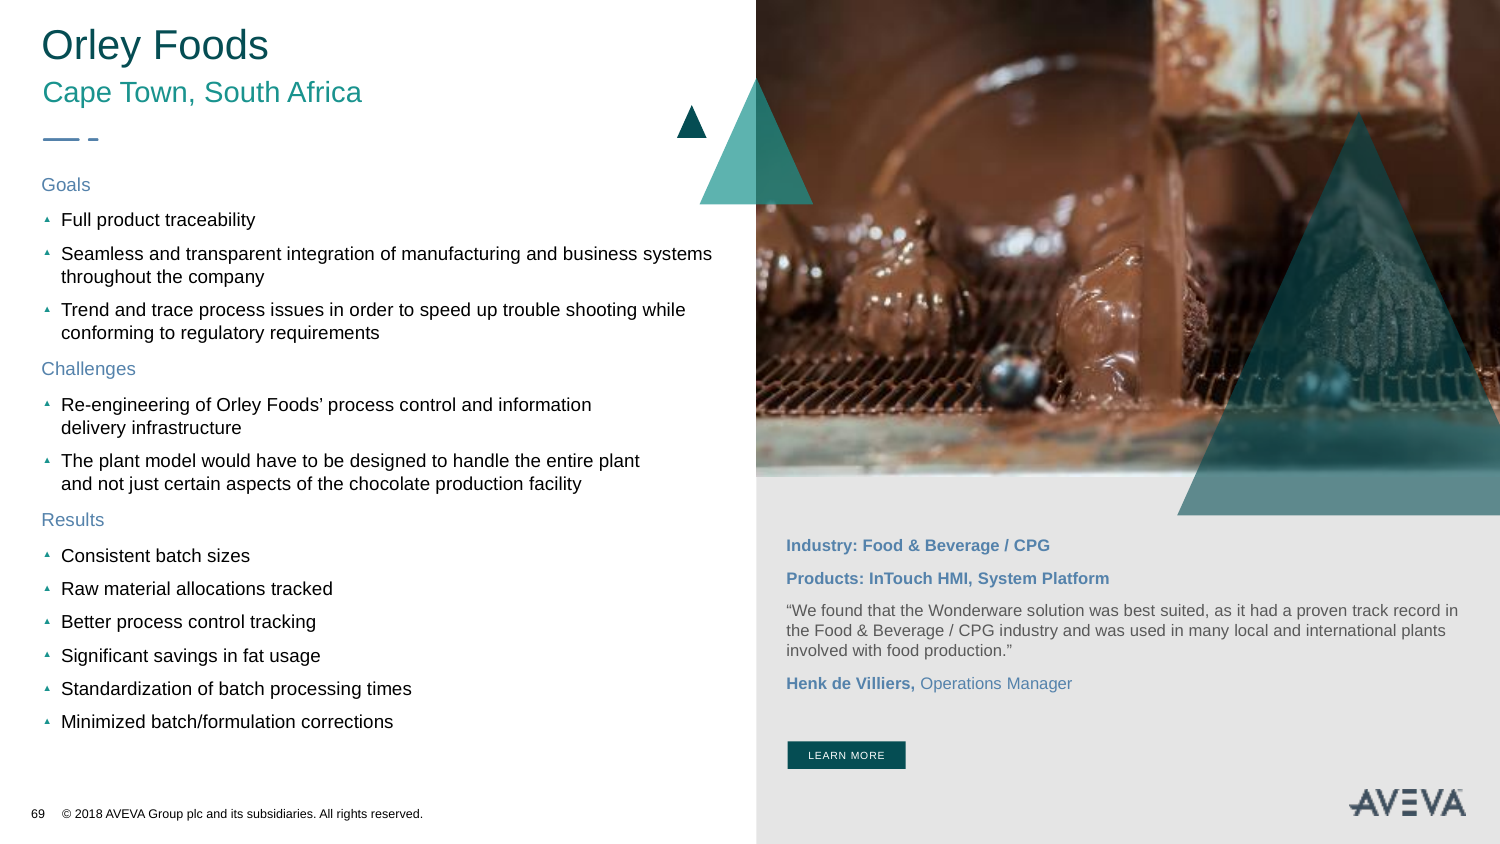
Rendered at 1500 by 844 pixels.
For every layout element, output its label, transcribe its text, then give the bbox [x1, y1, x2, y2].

footer © 2018 AVEVA Group plc and its subsidiaries. All rights reserved. [62, 806, 946, 829]
list Orley Foods Cape Town, South Africa [41, 30, 657, 127]
list Industry: Food & Beverage / CPG Products: InTouch HMI, System Platform “We found that the Wonderware solution was best suited, as it had a proven track record in the Food & Beverage / CPG industry and was used in many local and international plants involved with food production.” Henk de Villiers, Operations Manager [756, 516, 1500, 844]
text_box LEARN MORE [787, 740, 907, 770]
list Goals Full product traceability Seamless and transparent integration of manufacturing and business systems throughout the company Trend and trace process issues in order to speed up trouble shooting while conforming to regulatory requirements Challenges Re-engineering of Orley Foods’ process control and information delivery infrastructure The plant model would have to be designed to handle the entire plant and not just certain aspects of the chocolate production facility Results Consistent batch sizes Raw material allocations tracked Better process control tracking Significant savings in fat usage Standardization of batch processing times Minimized batch/formulation corrections [41, 172, 727, 734]
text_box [676, 77, 1500, 516]
picture [756, 0, 1500, 77]
